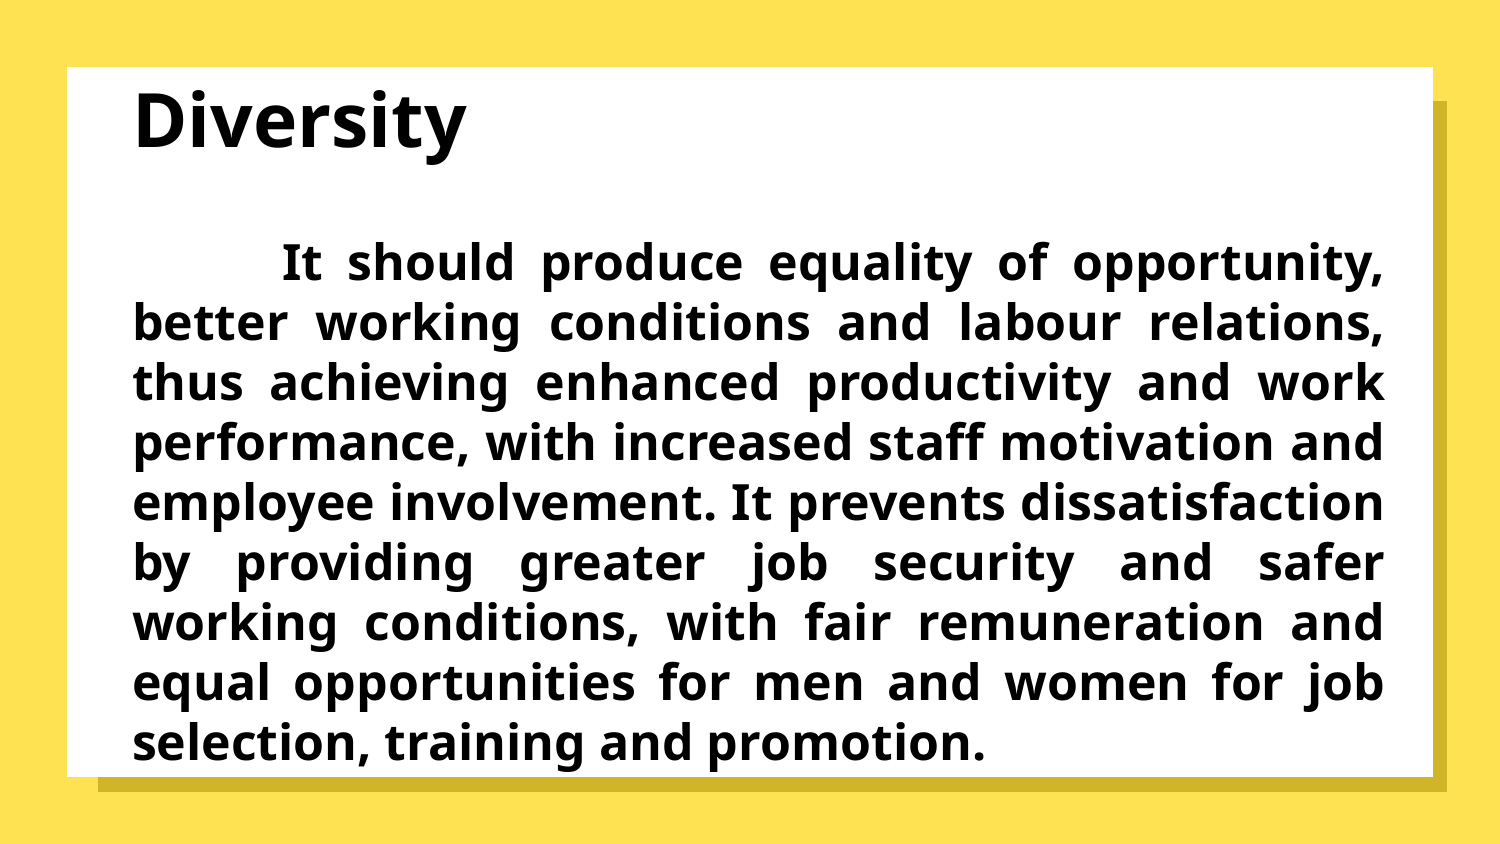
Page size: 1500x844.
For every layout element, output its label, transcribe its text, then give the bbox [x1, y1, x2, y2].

text_box It should produce equality of opportunity, better working conditions and labour relations, thus achieving enhanced productivity and work performance, with increased staff motivation and employee involvement. It prevents dissatisfaction by providing greater job security and safer working conditions, with fair remuneration and equal opportunities for men and women for job selection, training and promotion. [117, 223, 1401, 779]
title Diversity [117, 57, 1383, 152]
